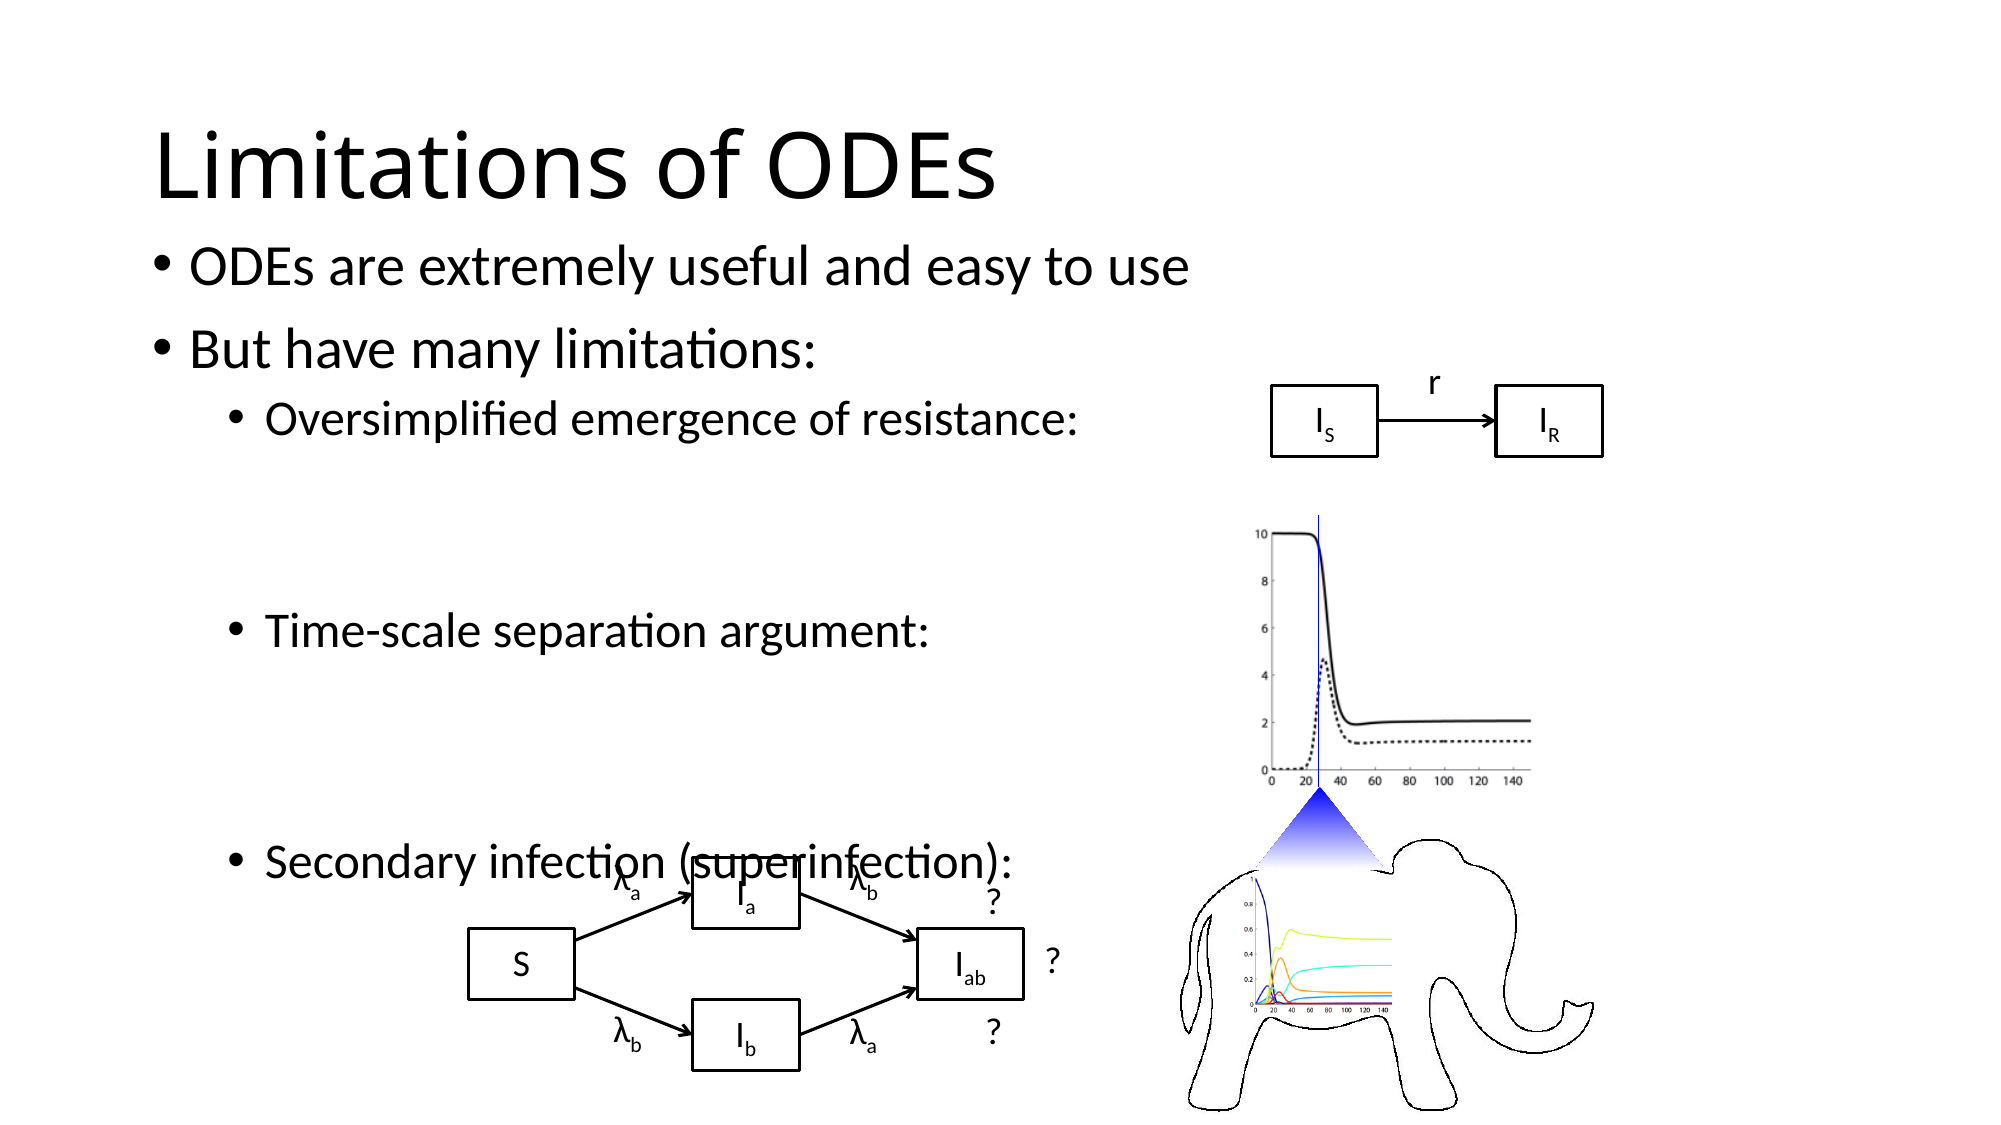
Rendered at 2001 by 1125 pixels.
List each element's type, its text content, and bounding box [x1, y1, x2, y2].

list ODEs are extremely useful and easy to use But have many limitations: Oversimplified emergence of resistance: Time-scale separation argument: Secondary infection (superinfection): [137, 227, 1863, 1014]
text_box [468, 845, 1083, 1071]
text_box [1177, 515, 1598, 1114]
title Limitations of ODEs [137, 59, 1863, 227]
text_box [1271, 349, 1603, 457]
